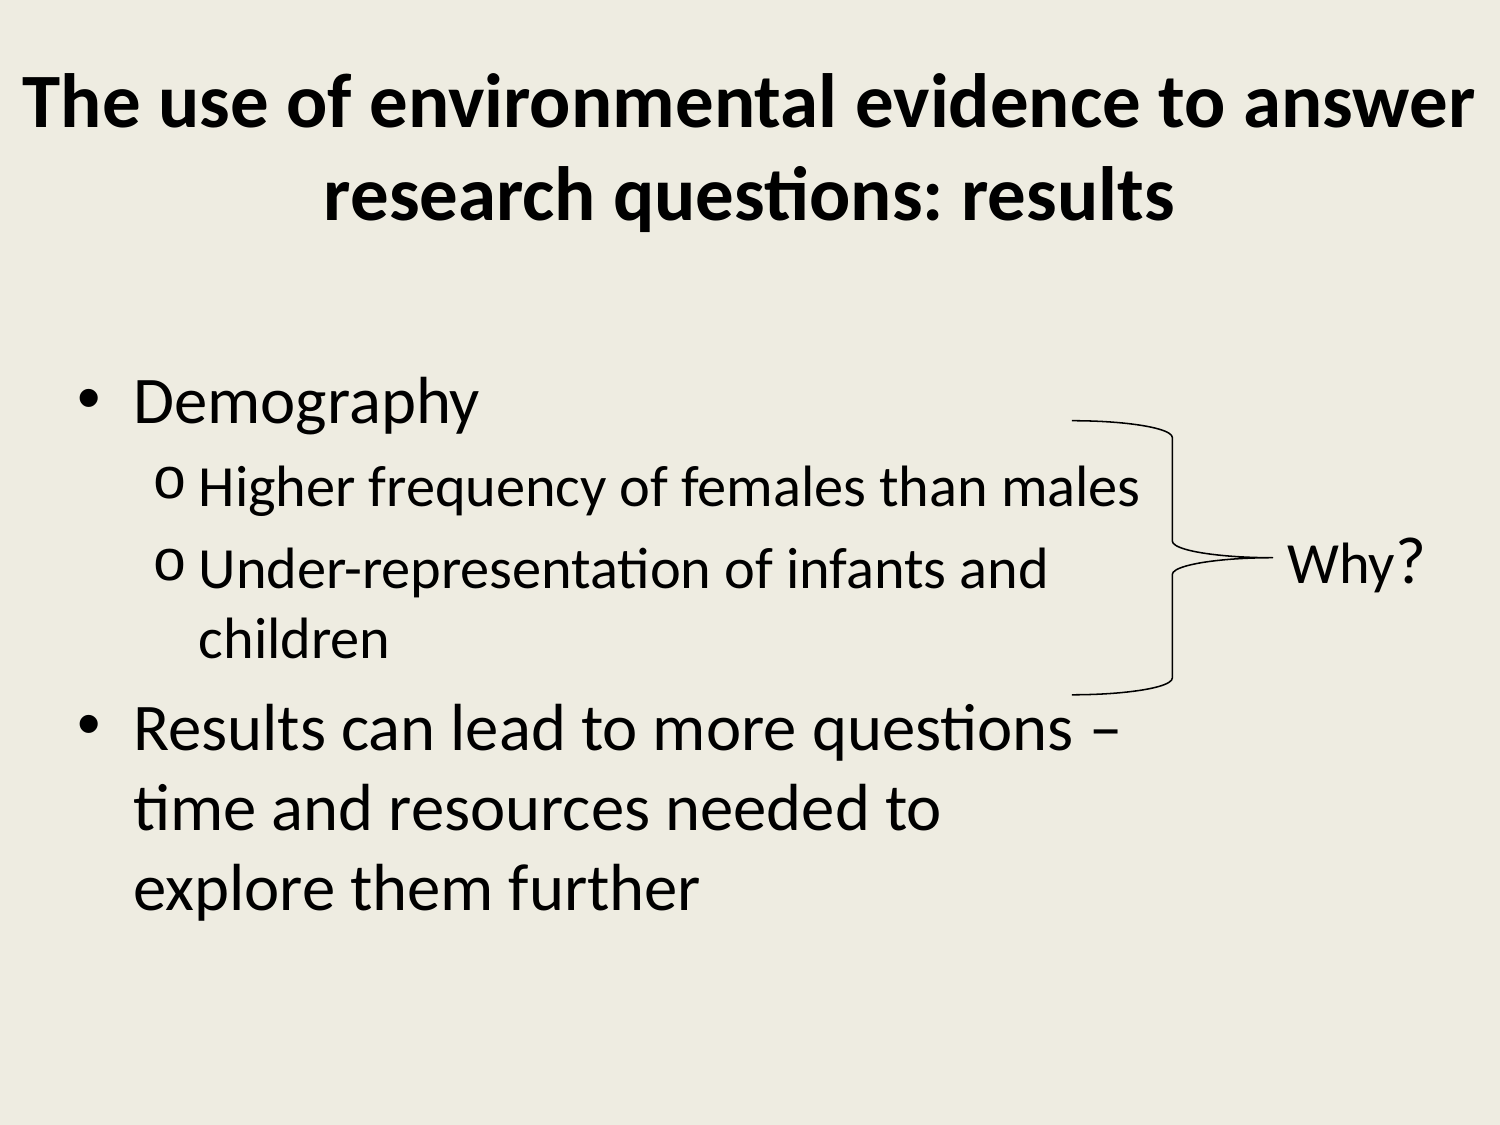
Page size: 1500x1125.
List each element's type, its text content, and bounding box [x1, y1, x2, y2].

text_box [1071, 419, 1272, 696]
text_box Why? [1272, 509, 1459, 605]
title The use of environmental evidence to answer research questions: results [0, 42, 1500, 244]
list Demography Higher frequency of females than males Under-representation of infants and children Results can lead to more questions – time and resources needed to explore them further [62, 349, 1173, 990]
